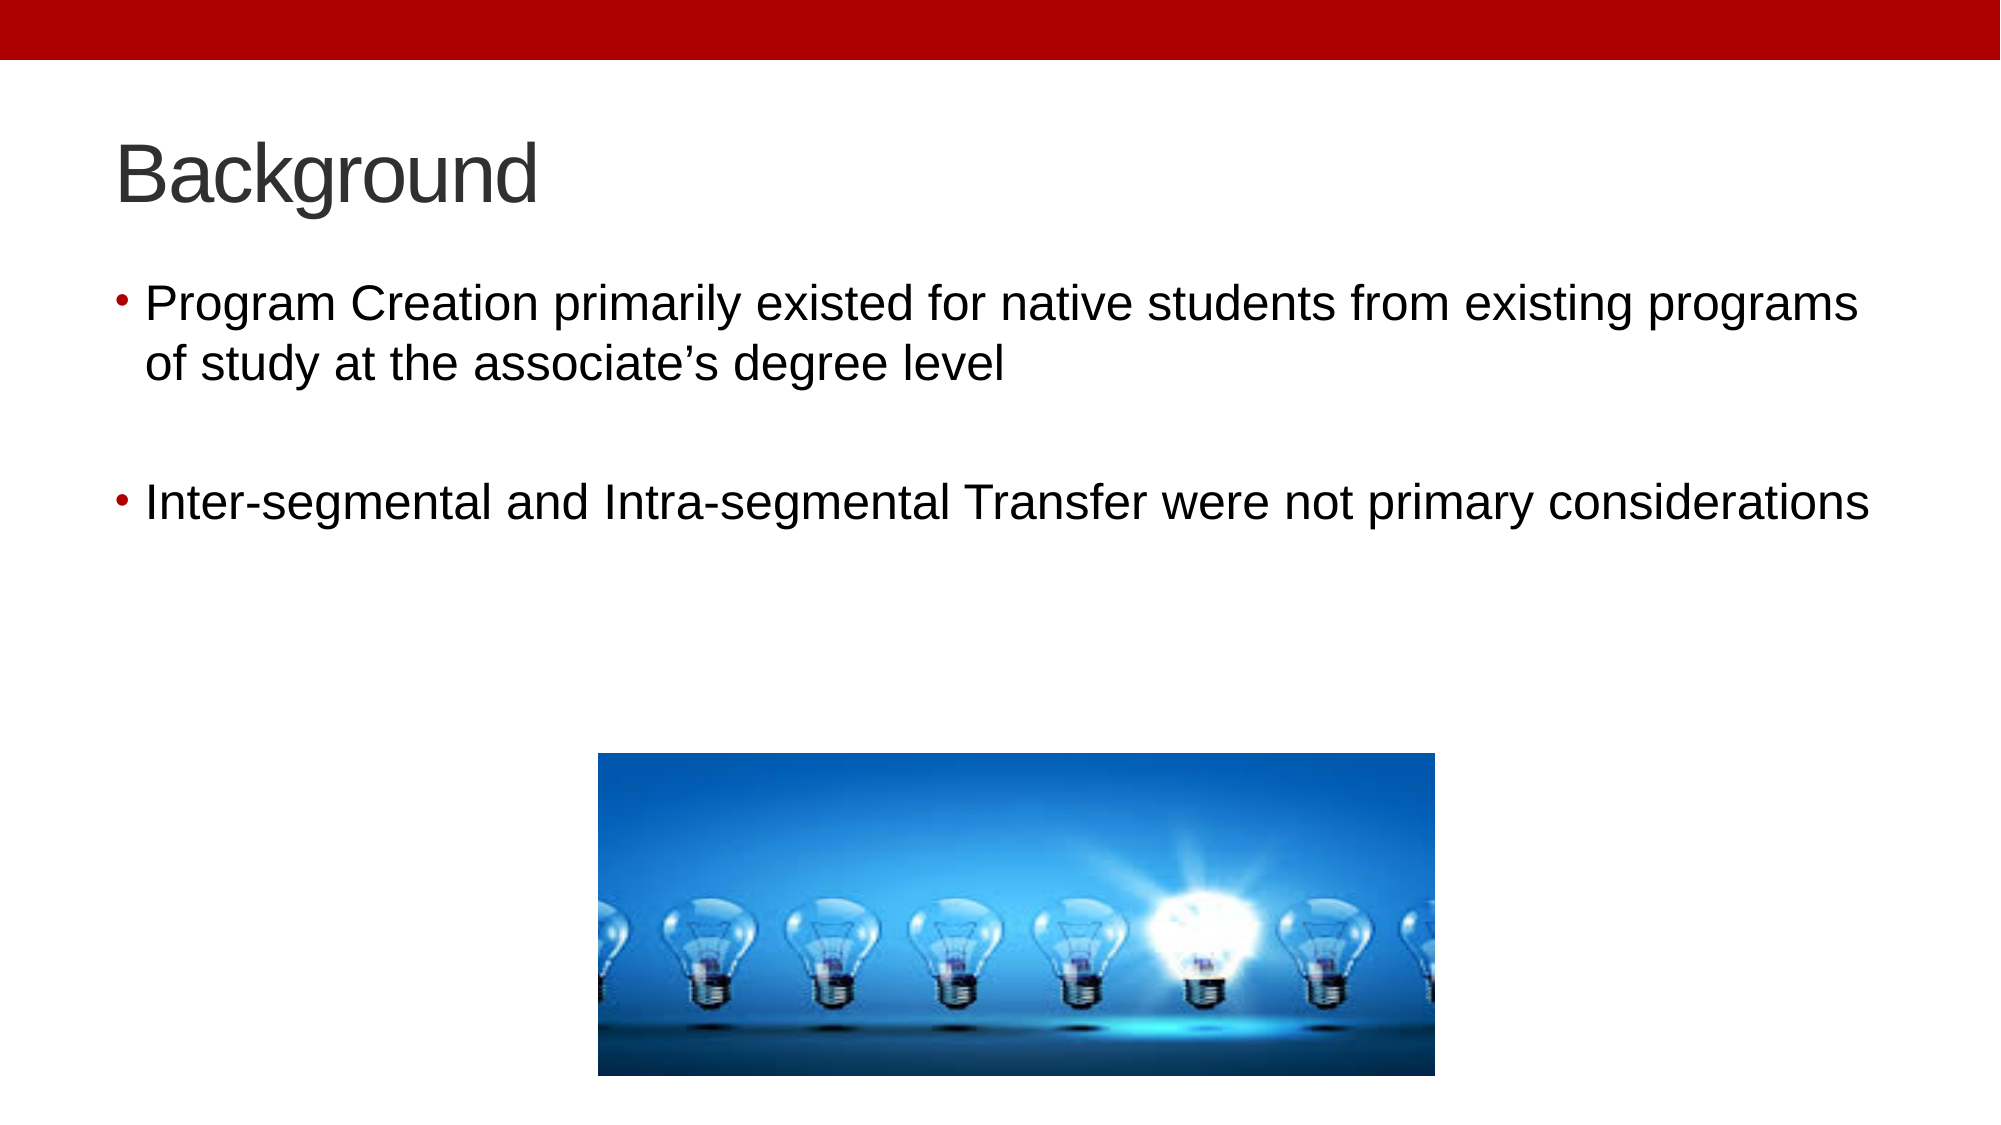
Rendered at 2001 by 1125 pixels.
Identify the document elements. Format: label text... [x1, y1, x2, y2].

list Program Creation primarily existed for native students from existing programs of study at the associate’s degree level Inter-segmental and Intra-segmental Transfer were not primary considerations [99, 262, 1900, 1063]
title Background [99, 87, 1900, 250]
picture [597, 753, 1435, 1076]
